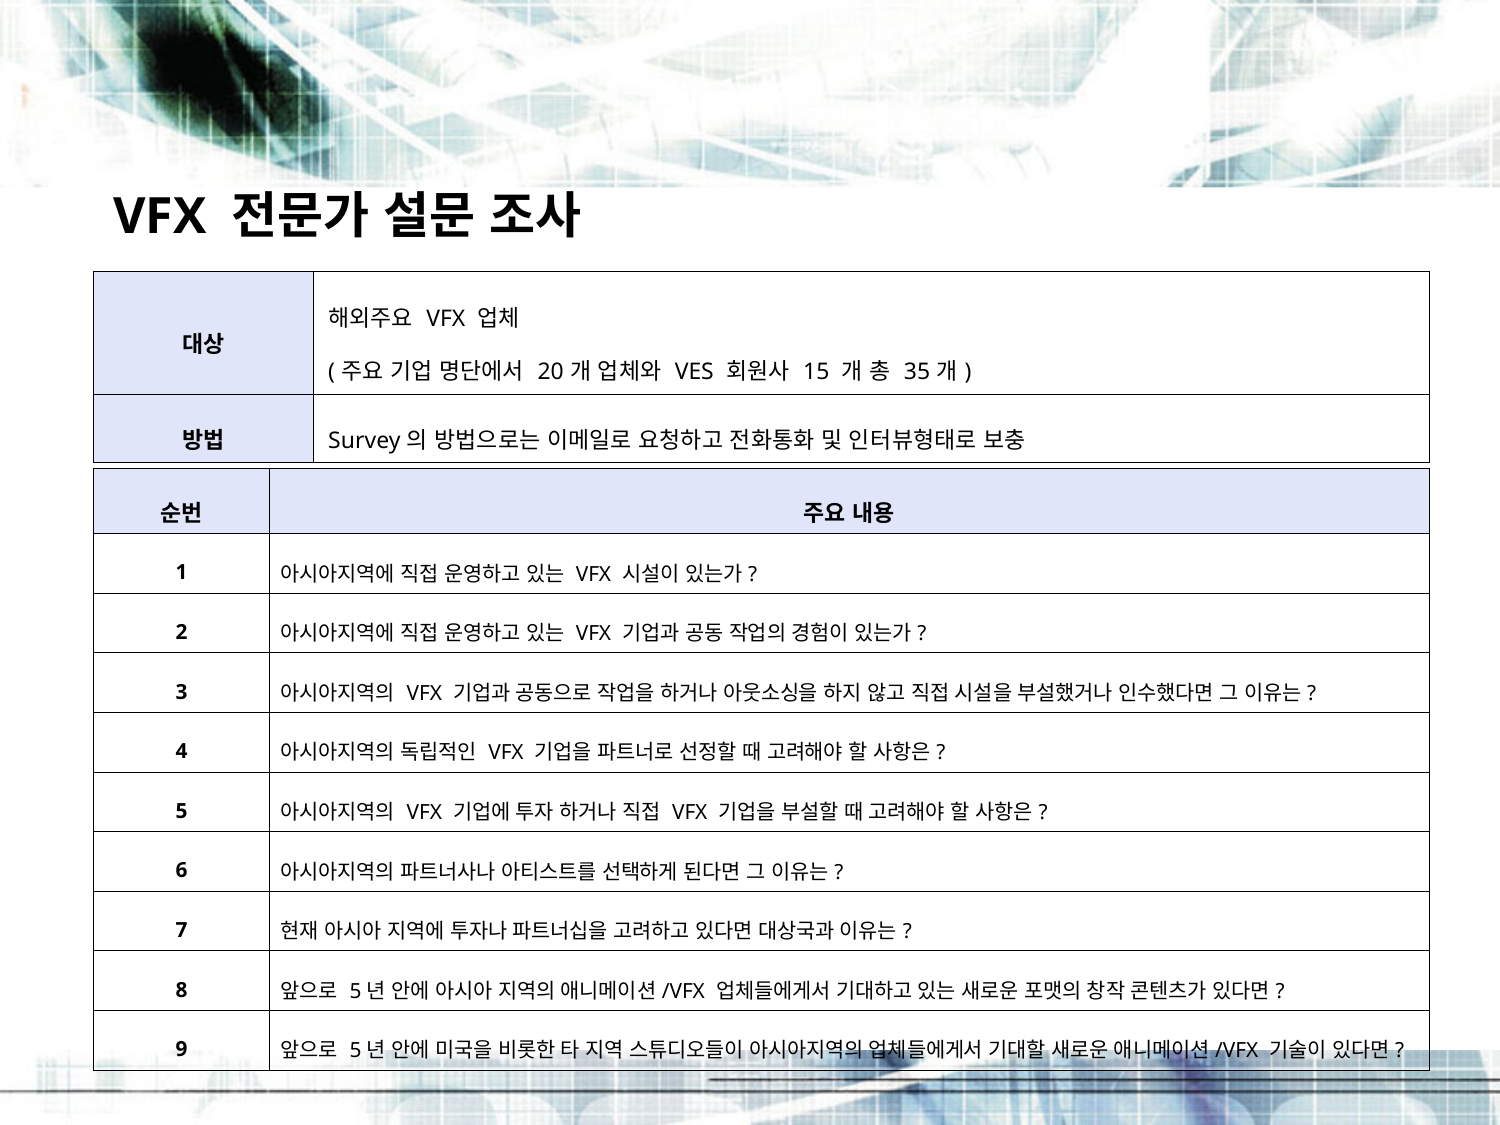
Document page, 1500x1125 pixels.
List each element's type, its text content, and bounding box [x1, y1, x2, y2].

table_cell 9 [94, 1011, 269, 1070]
table_cell 3 [94, 653, 269, 712]
table_cell 앞으로 5년 안에 아시아 지역의 애니메이션/VFX 업체들에게서 기대하고 있는 새로운 포맷의 창작 콘텐츠가 있다면? [270, 951, 1429, 1010]
table_cell Survey의 방법으로는 이메일로 요청하고 전화통화 및 인터뷰형태로 보충 [314, 395, 1429, 462]
table_cell 5 [94, 773, 269, 831]
table_header 해외주요 VFX 업체 (주요 기업 명단에서 20개 업체와 VES 회원사 15 개 총 35개) [314, 272, 1429, 394]
table_cell 8 [94, 951, 269, 1010]
table_cell 6 [94, 832, 269, 891]
picture [0, 75, 1500, 187]
table_header 순번 [94, 469, 269, 533]
table_header 대상 [94, 272, 313, 394]
table_cell 현재 아시아 지역에 투자나 파트너십을 고려하고 있다면 대상국과 이유는? [270, 892, 1429, 950]
table_cell 아시아지역의 독립적인 VFX 기업을 파트너로 선정할 때 고려해야 할 사항은? [270, 713, 1429, 772]
text_box VFX 전문가 설문 조사 [98, 175, 597, 251]
table_cell 아시아지역에 직접 운영하고 있는 VFX 시설이 있는가? [270, 534, 1429, 593]
table_cell 아시아지역의 VFX 기업과 공동으로 작업을 하거나 아웃소싱을 하지 않고 직접 시설을 부설했거나 인수했다면 그 이유는? [270, 653, 1429, 712]
text_box [0, 0, 1500, 75]
table_cell 2 [94, 594, 269, 652]
picture [0, 1050, 1500, 1125]
table_header 주요 내용 [270, 469, 1429, 533]
table_cell 방법 [94, 395, 313, 462]
table_cell 1 [94, 534, 269, 593]
table_cell 4 [94, 713, 269, 772]
table_cell 아시아지역의 파트너사나 아티스트를 선택하게 된다면 그 이유는? [270, 832, 1429, 891]
table_cell 아시아지역에 직접 운영하고 있는 VFX 기업과 공동 작업의 경험이 있는가? [270, 594, 1429, 652]
table_cell 7 [94, 892, 269, 950]
table_cell 아시아지역의 VFX 기업에 투자 하거나 직접 VFX 기업을 부설할 때 고려해야 할 사항은? [270, 773, 1429, 831]
table_cell 앞으로 5년 안에 미국을 비롯한 타 지역 스튜디오들이 아시아지역의 업체들에게서 기대할 새로운 애니메이션/VFX 기술이 있다면? [270, 1011, 1429, 1070]
